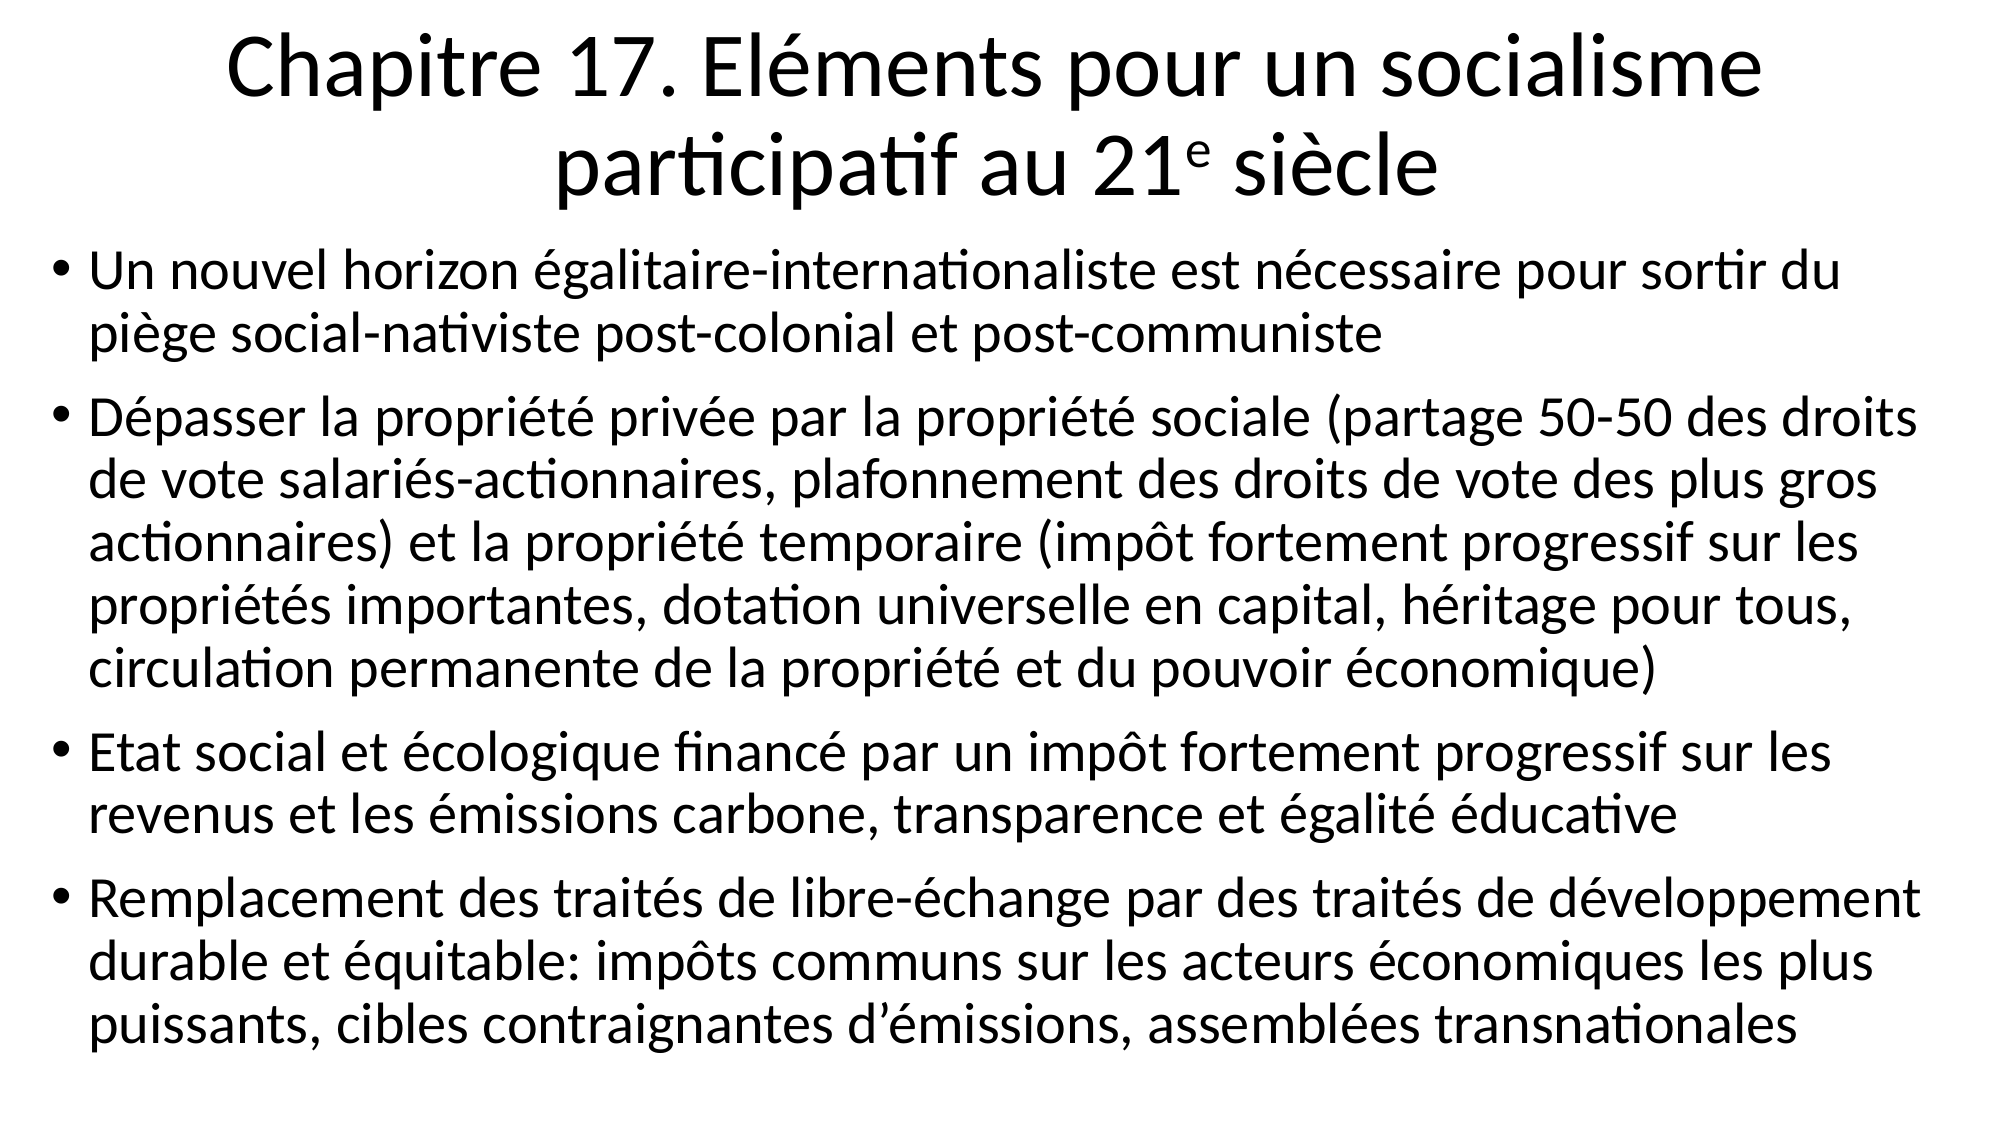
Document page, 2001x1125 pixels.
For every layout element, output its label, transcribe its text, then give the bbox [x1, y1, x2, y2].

title Chapitre 17. Eléments pour un socialisme participatif au 21e siècle [14, 0, 1979, 232]
list Un nouvel horizon égalitaire-internationaliste est nécessaire pour sortir du piège social-nativiste post-colonial et post-communiste Dépasser la propriété privée par la propriété sociale (partage 50-50 des droits de vote salariés-actionnaires, plafonnement des droits de vote des plus gros actionnaires) et la propriété temporaire (impôt fortement progressif sur les propriétés importantes, dotation universelle en capital, héritage pour tous, circulation permanente de la propriété et du pouvoir économique) Etat social et écologique financé par un impôt fortement progressif sur les revenus et les émissions carbone, transparence et égalité éducative Remplacement des traités de libre-échange par des traités de développement durable et équitable: impôts communs sur les acteurs économiques les plus puissants, cibles contraignantes d’émissions, assemblées transnationales [36, 231, 1958, 1125]
